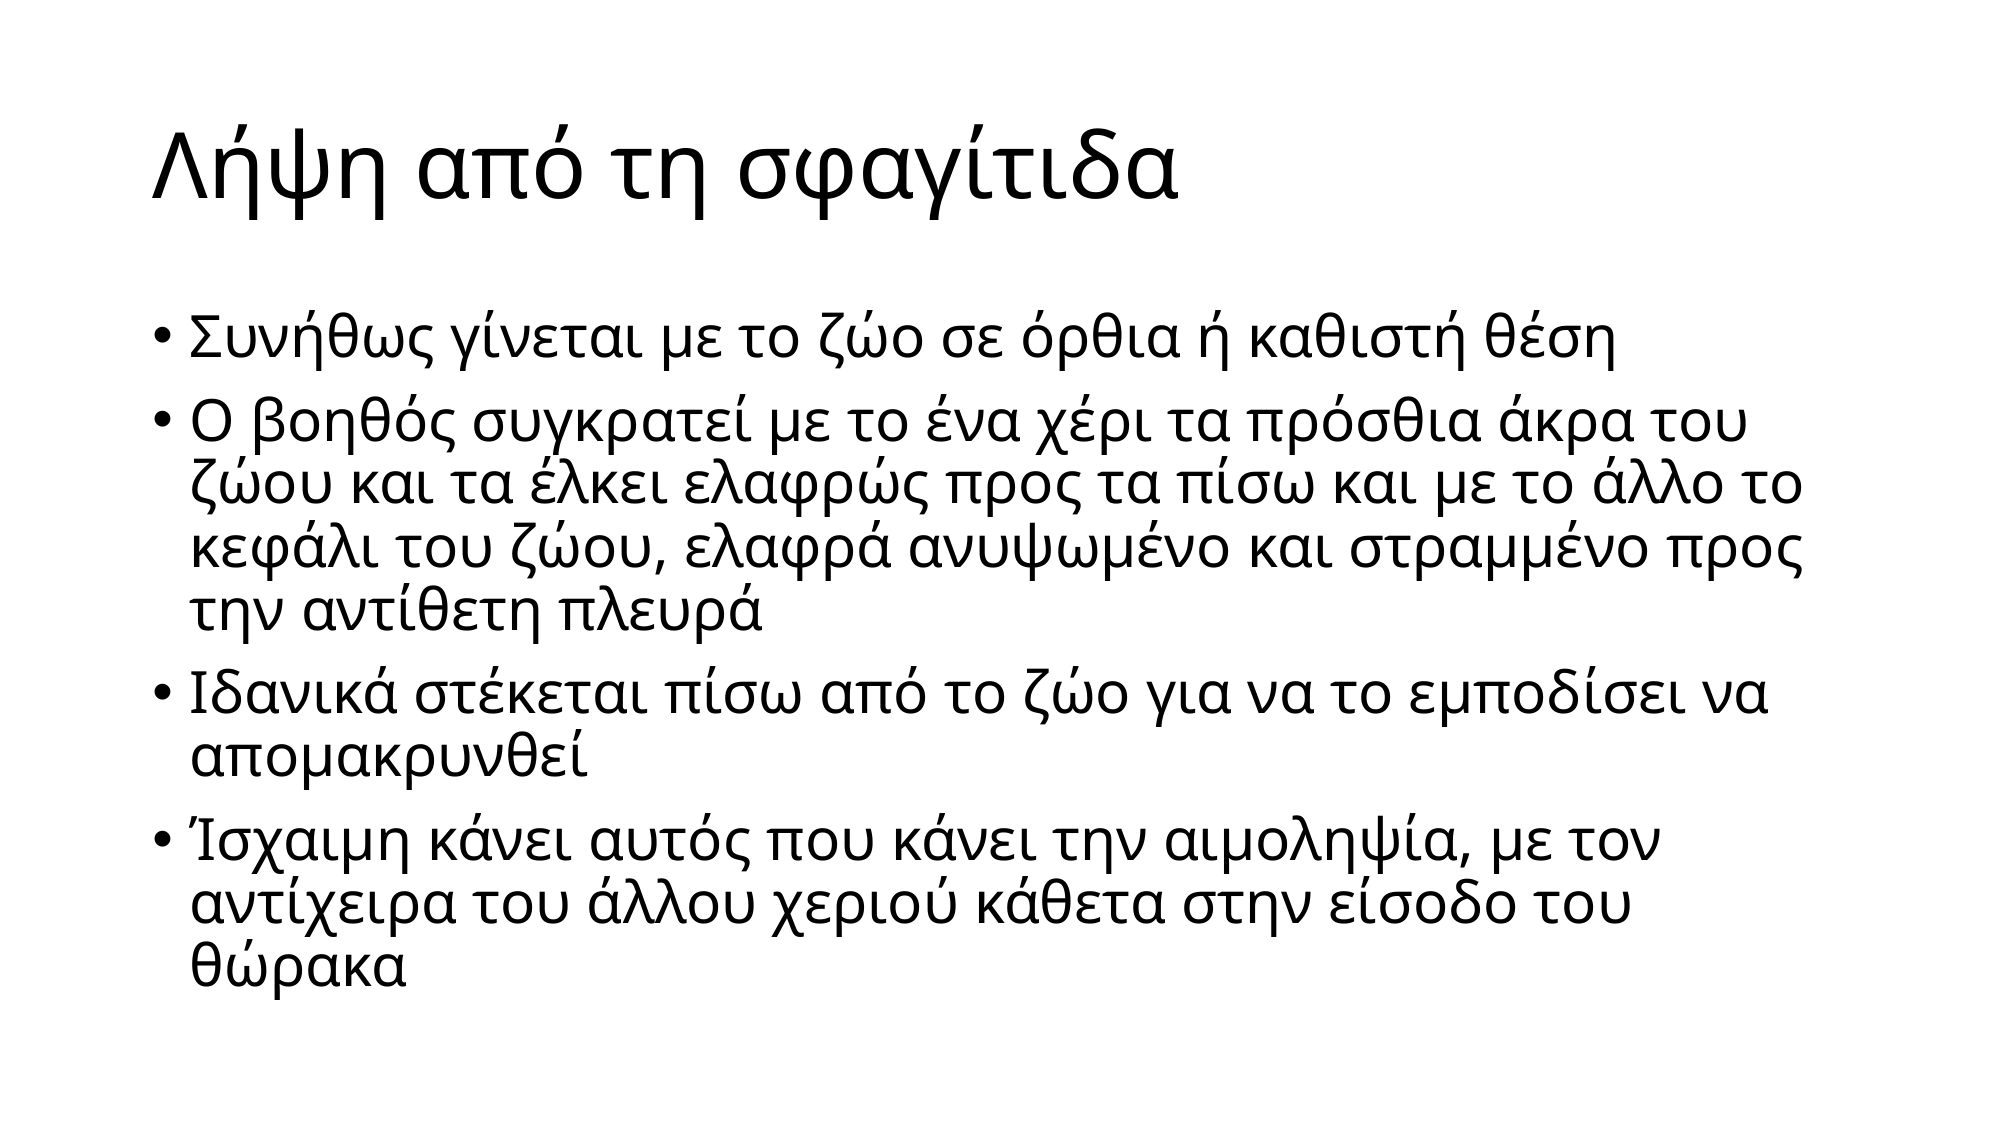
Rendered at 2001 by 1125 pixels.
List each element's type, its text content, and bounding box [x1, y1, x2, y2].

title Λήψη από τη σφαγίτιδα [137, 59, 1863, 278]
list Συνήθως γίνεται με το ζώο σε όρθια ή καθιστή θέση Ο βοηθός συγκρατεί με το ένα χέρι τα πρόσθια άκρα του ζώου και τα έλκει ελαφρώς προς τα πίσω και με το άλλο το κεφάλι του ζώου, ελαφρά ανυψωμένο και στραμμένο προς την αντίθετη πλευρά Ιδανικά στέκεται πίσω από το ζώο για να το εμποδίσει να απομακρυνθεί Ίσχαιμη κάνει αυτός που κάνει την αιμοληψία, με τον αντίχειρα του άλλου χεριού κάθετα στην είσοδο του θώρακα [137, 299, 1863, 1014]
